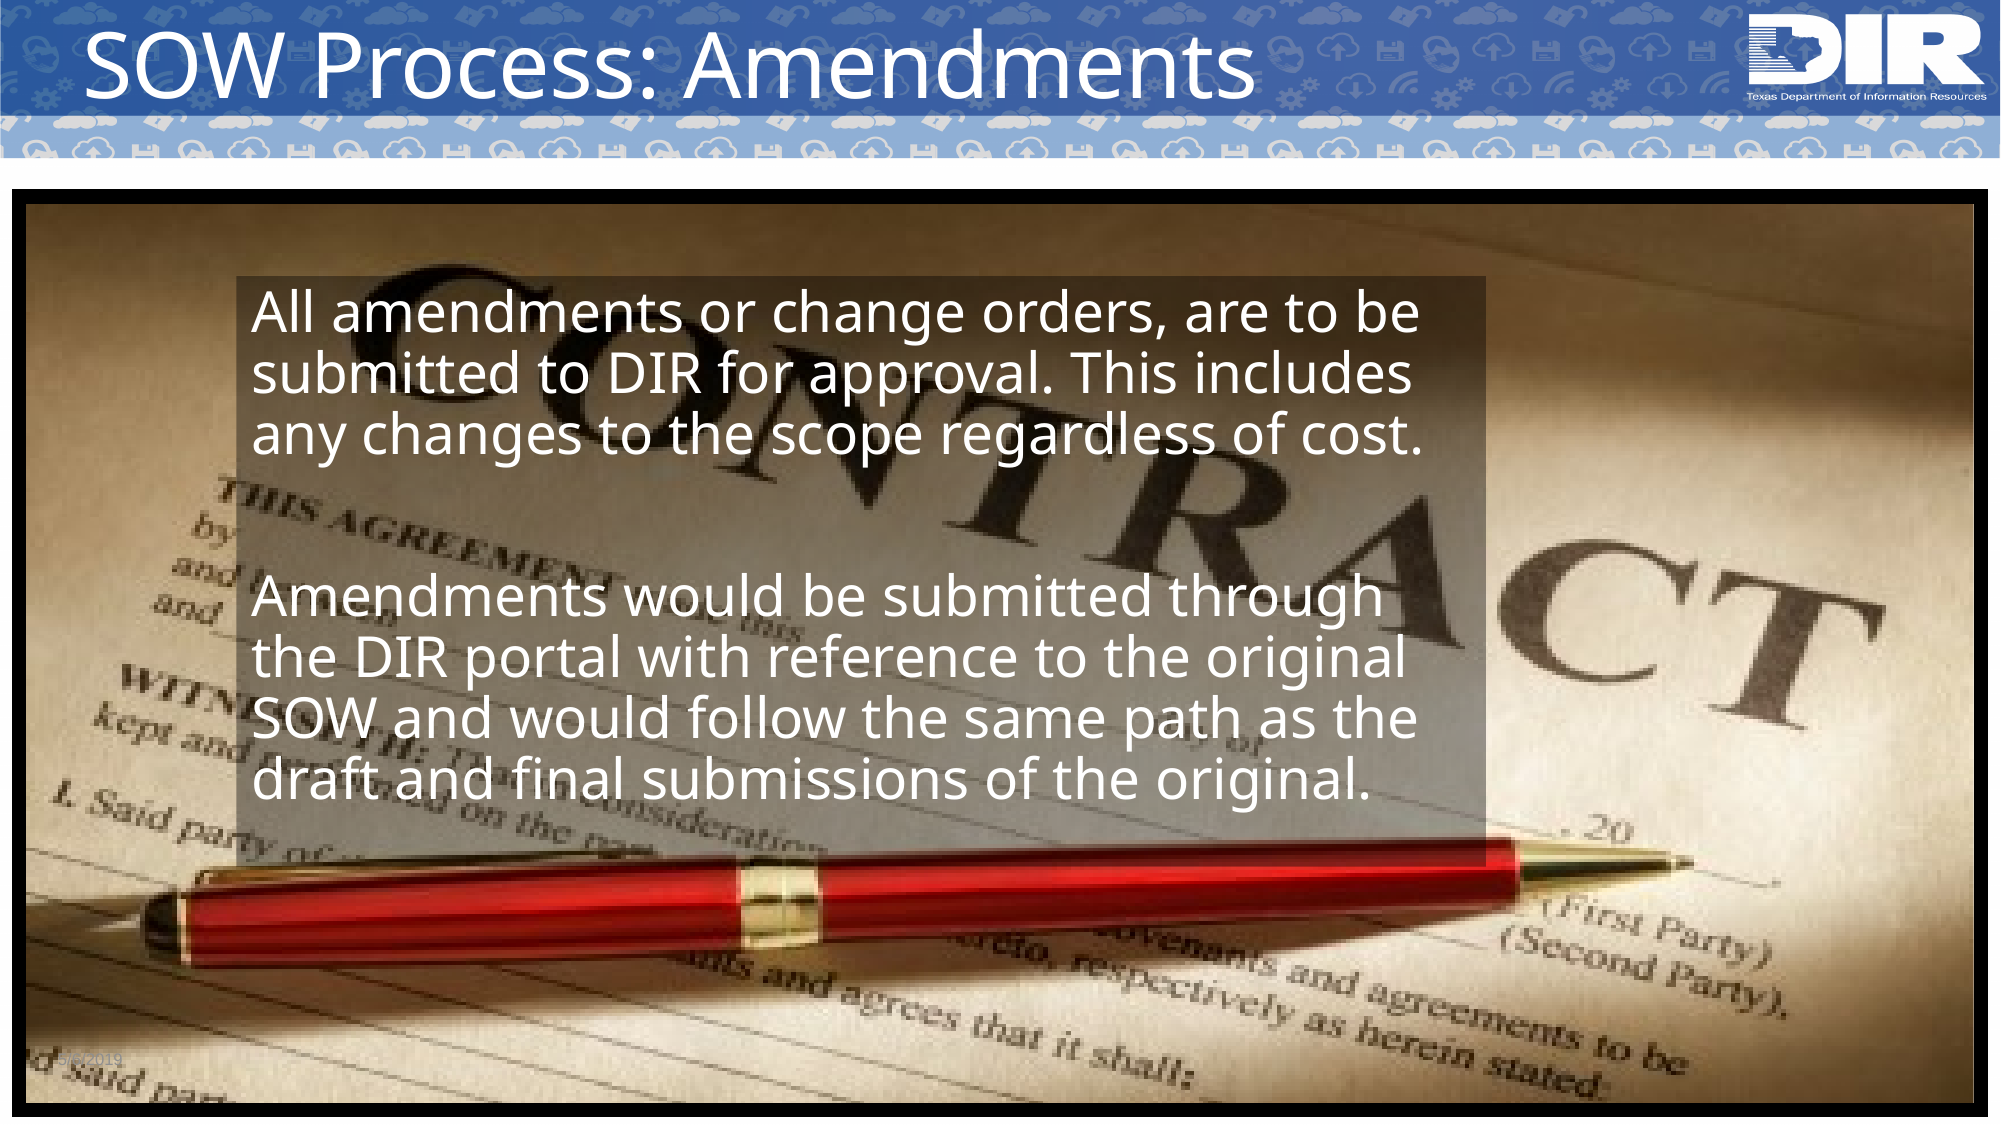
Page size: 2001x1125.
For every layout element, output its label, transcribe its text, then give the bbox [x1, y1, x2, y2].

picture [0, 0, 2001, 1125]
title SOW Process: Amendments [67, 0, 1793, 137]
